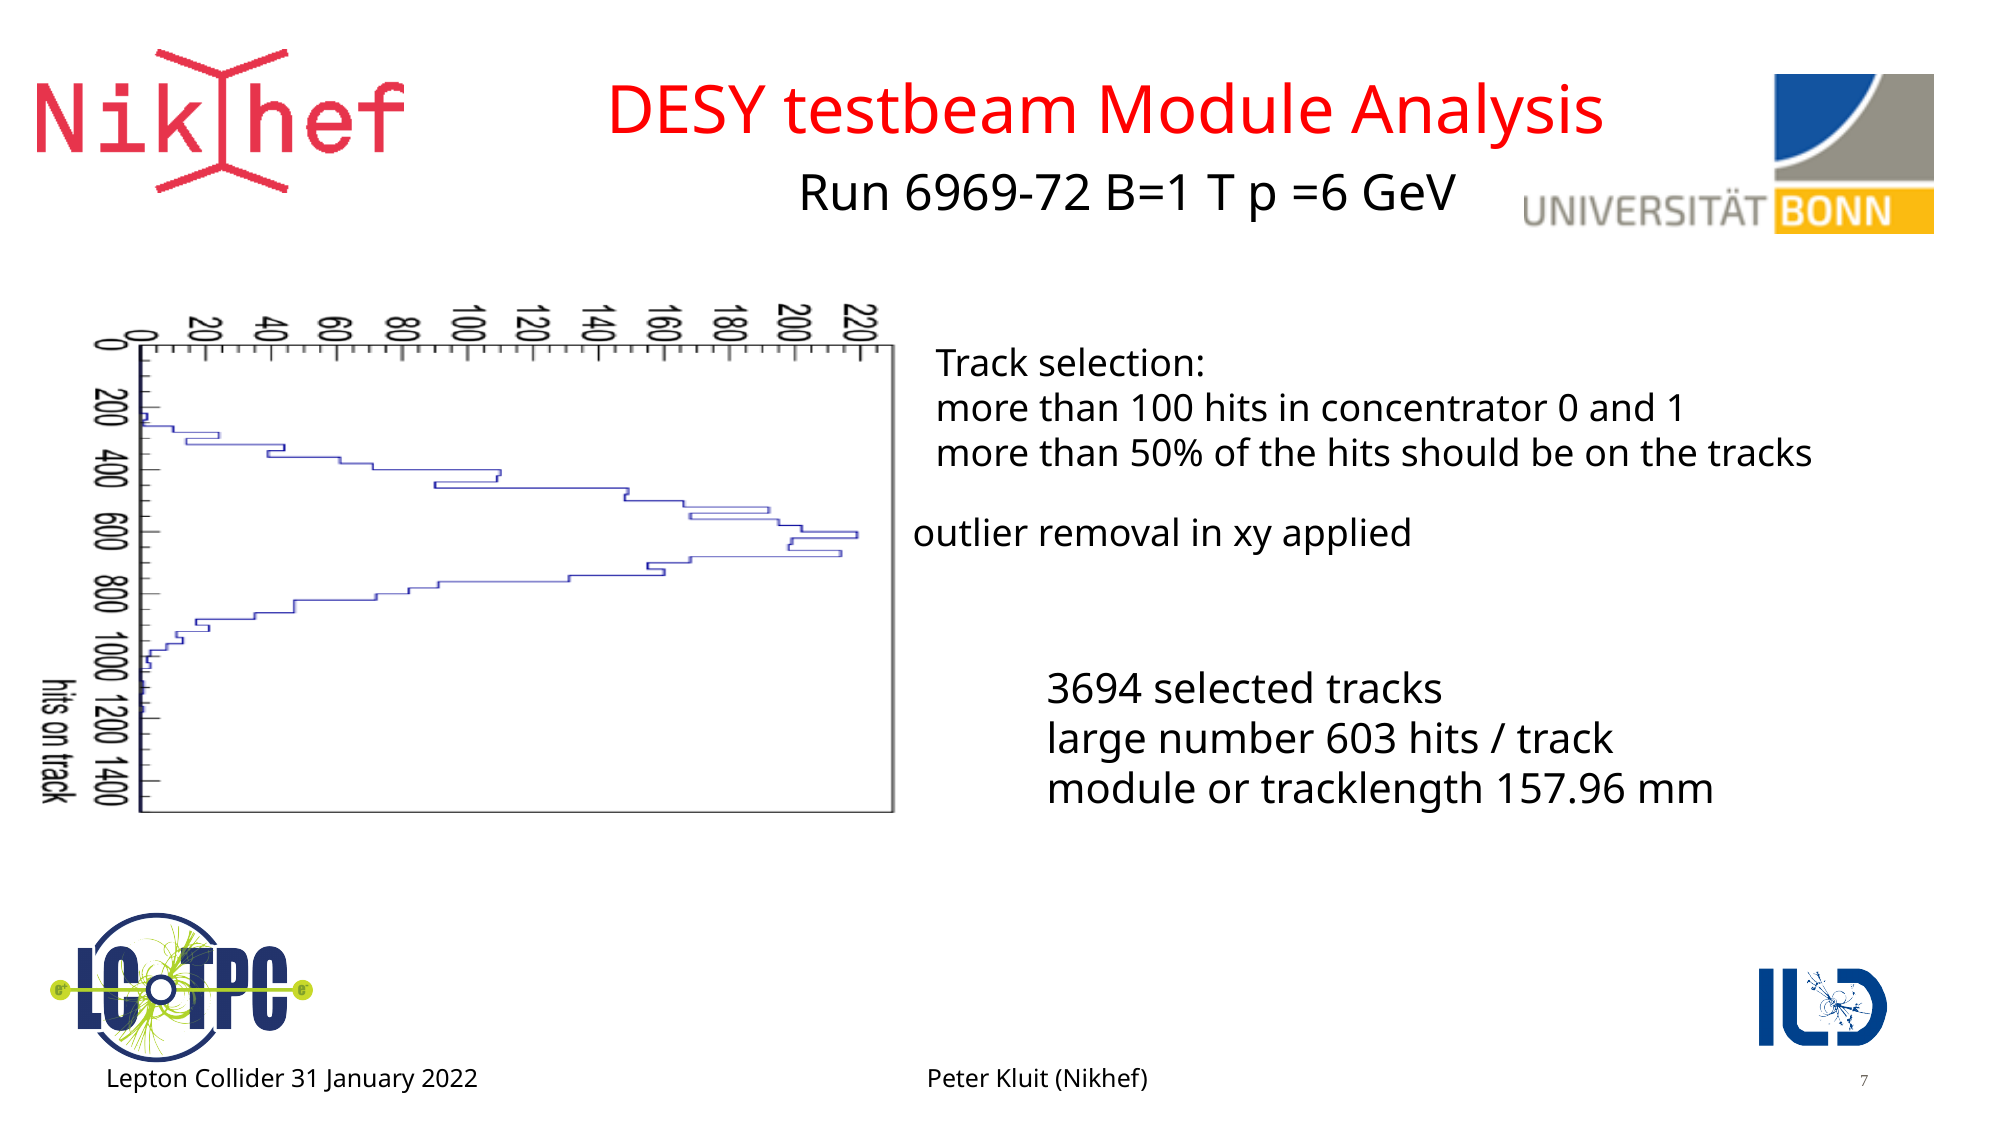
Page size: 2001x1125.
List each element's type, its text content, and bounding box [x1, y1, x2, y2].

text_box Track selection: more than 100 hits in concentrator 0 and 1 more than 50% of the hits should be on the tracks [920, 331, 1829, 482]
picture [1524, 74, 1934, 234]
text_box 3694 selected tracks large number 603 hits / track module or tracklength 157.96 mm [1031, 654, 1824, 820]
text_box outlier removal in xy applied [897, 501, 1428, 562]
picture [37, 49, 845, 1076]
picture [1733, 949, 1913, 1065]
text_box DESY testbeam Module Analysis [591, 59, 1622, 155]
text_box Run 6969-72 B=1 T p =6 GeV [849, 153, 1485, 229]
